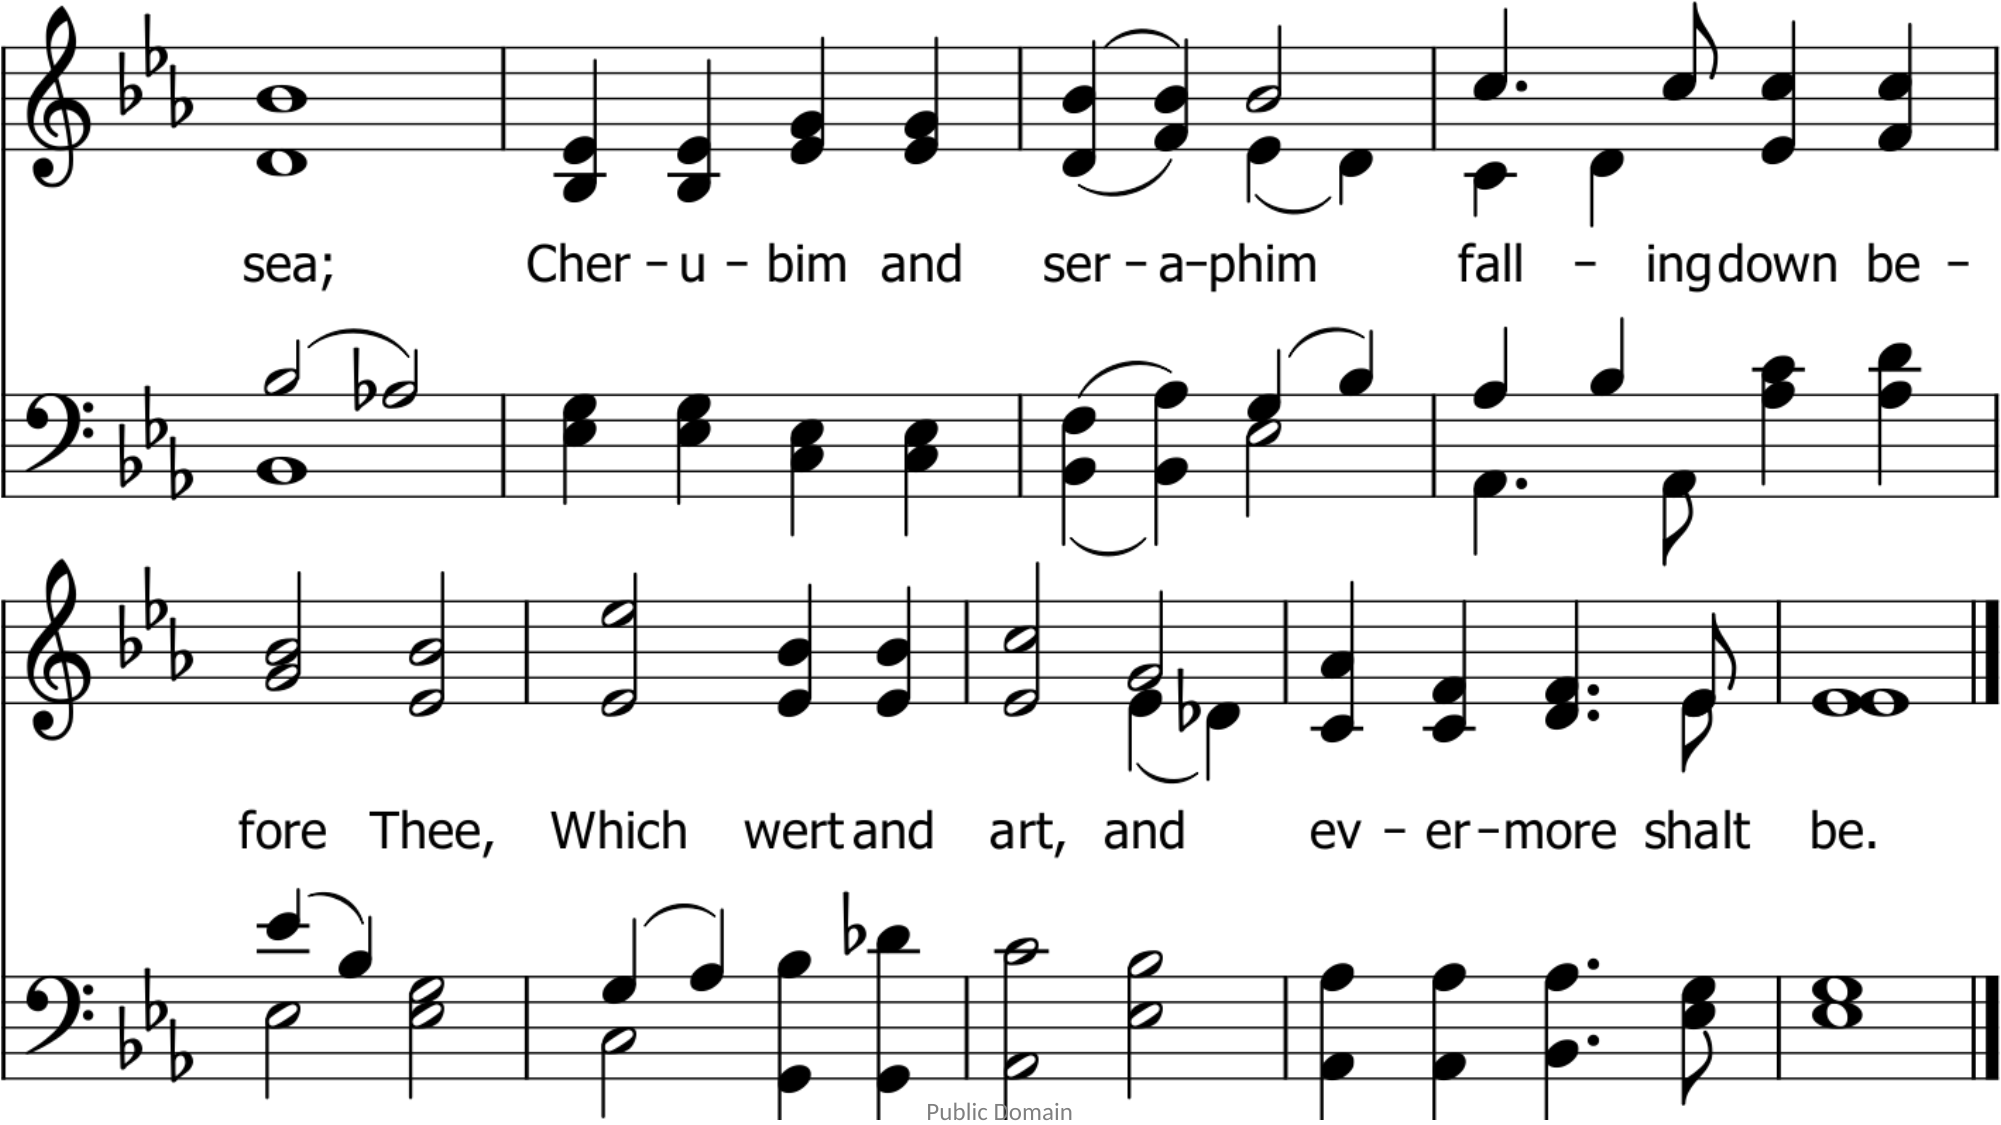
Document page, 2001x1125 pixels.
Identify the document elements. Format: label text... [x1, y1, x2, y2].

text_box Public Domain [662, 1120, 1338, 1125]
picture [0, 0, 2000, 1120]
